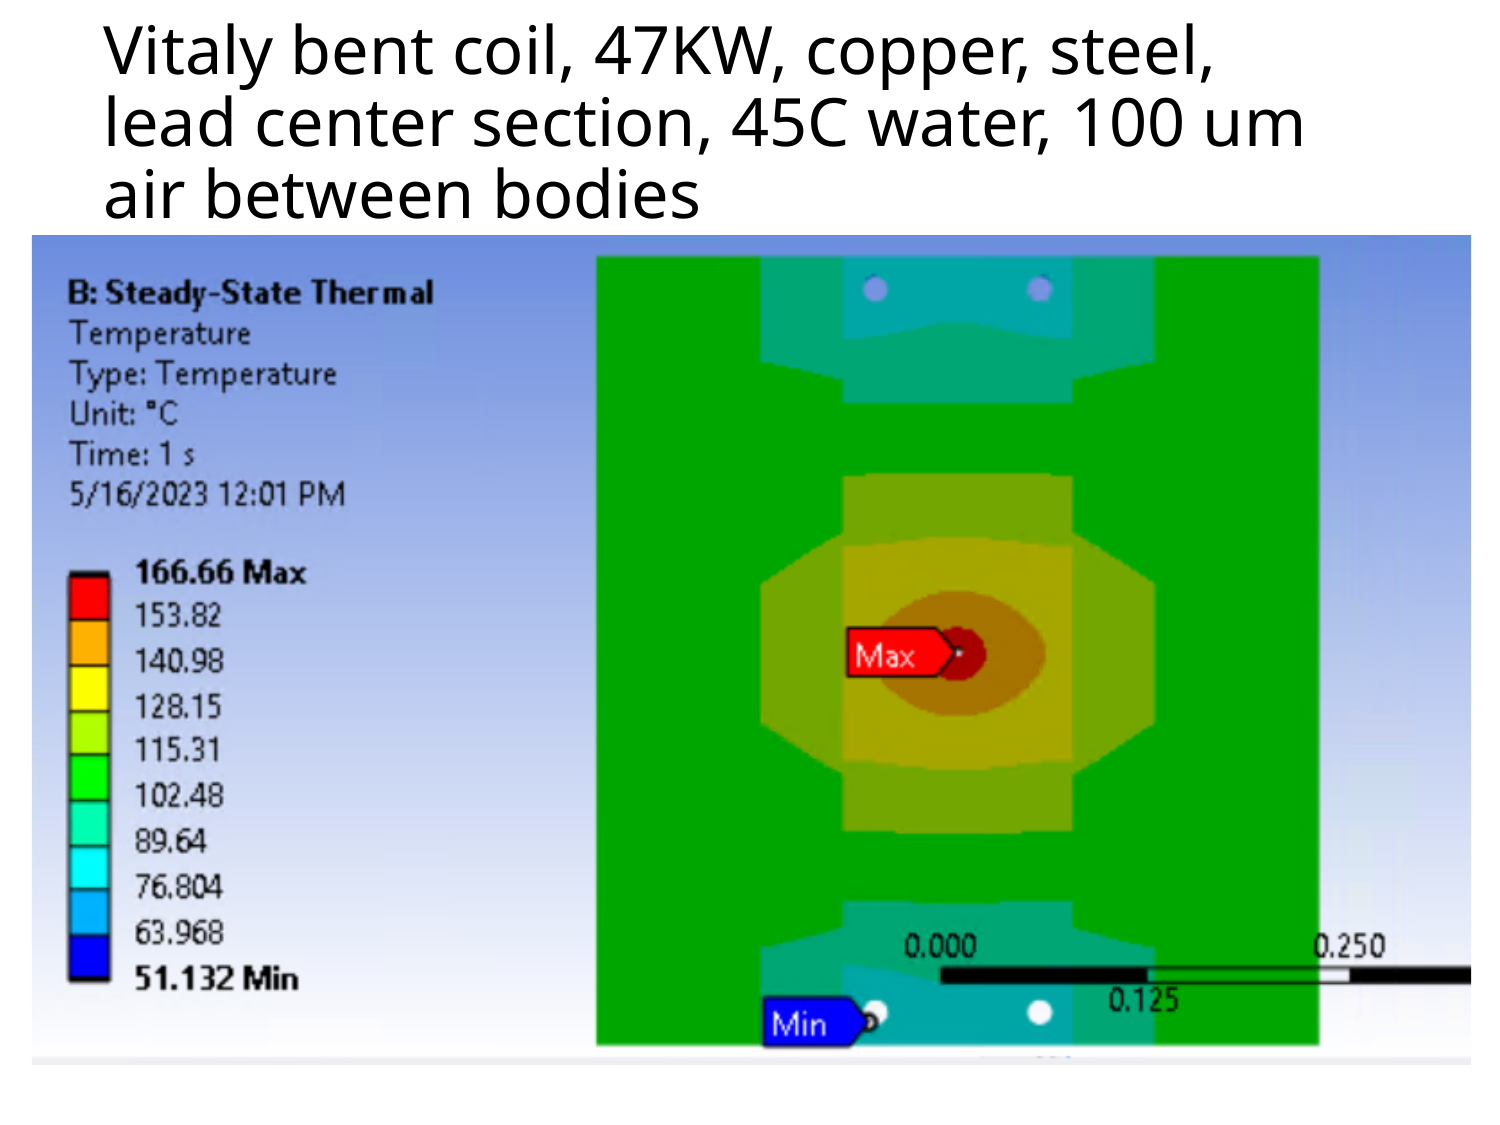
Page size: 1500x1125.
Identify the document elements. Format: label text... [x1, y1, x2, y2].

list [31, 235, 1472, 1065]
title Vitaly bent coil, 47KW, copper, steel, lead center section, 45C water, 100 um air between bodies [88, 16, 1383, 234]
